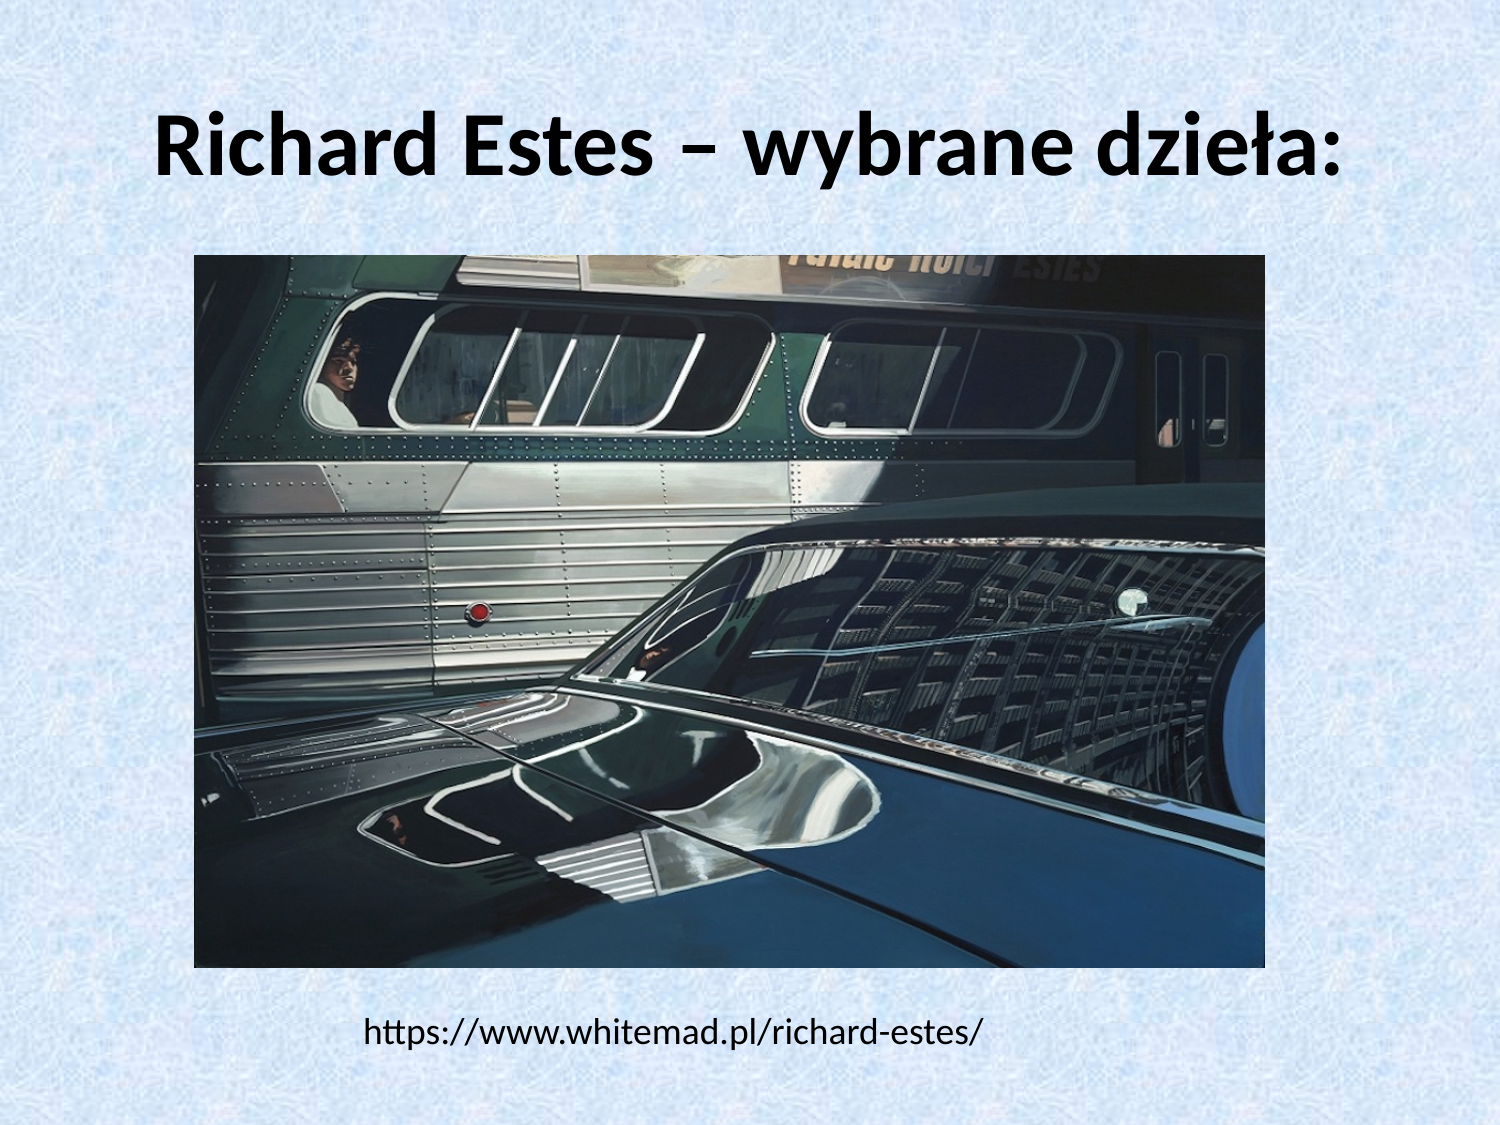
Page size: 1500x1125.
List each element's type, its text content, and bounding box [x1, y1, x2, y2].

picture [0, 0, 1500, 1125]
title Richard Estes – wybrane dzieła: [75, 45, 1425, 233]
text_box https://www.whitemad.pl/richard-estes/ [348, 999, 1058, 1060]
